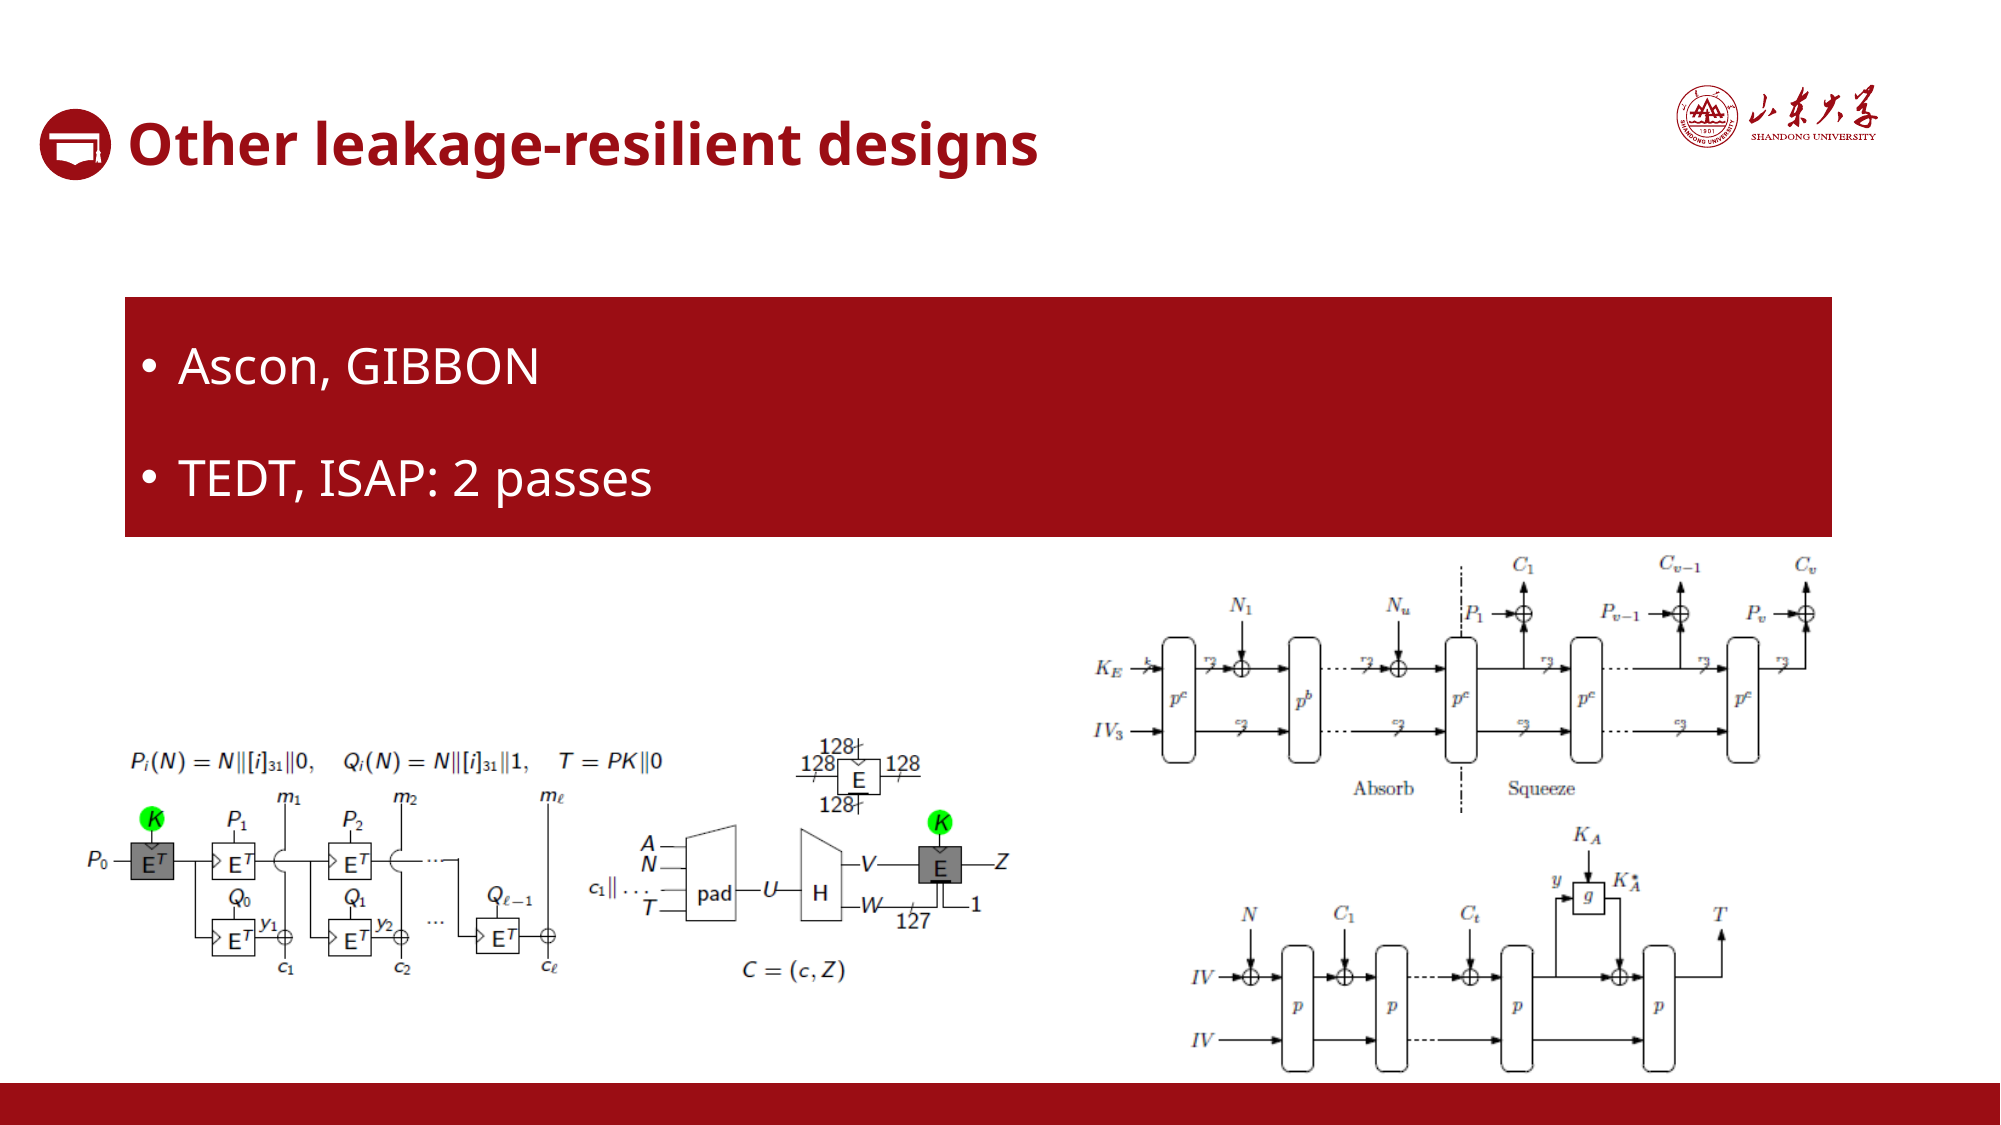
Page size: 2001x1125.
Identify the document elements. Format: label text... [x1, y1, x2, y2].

picture [1079, 543, 1830, 1082]
picture [64, 714, 1036, 1017]
text_box Ascon, GIBBON TEDT, ISAP: 2 passes [125, 297, 1832, 537]
list Other leakage-resilient designs [113, 107, 1534, 181]
